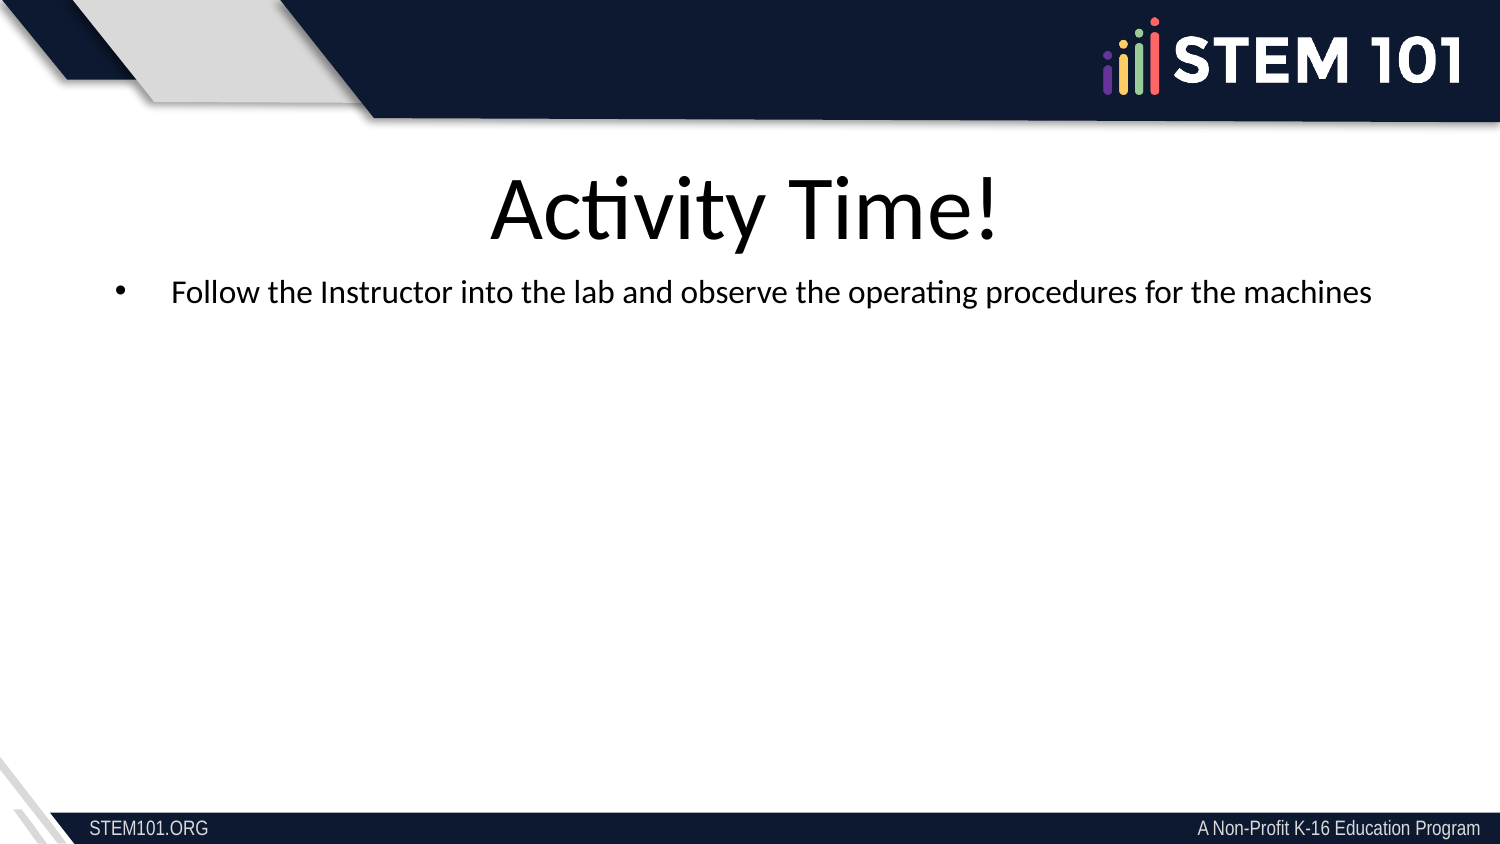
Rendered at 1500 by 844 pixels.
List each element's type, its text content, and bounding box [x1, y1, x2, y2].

picture [1103, 17, 1459, 95]
text_box Activity Time! [99, 109, 1394, 262]
text_box Follow the Instructor into the lab and observe the operating procedures for the machines [99, 262, 1500, 844]
